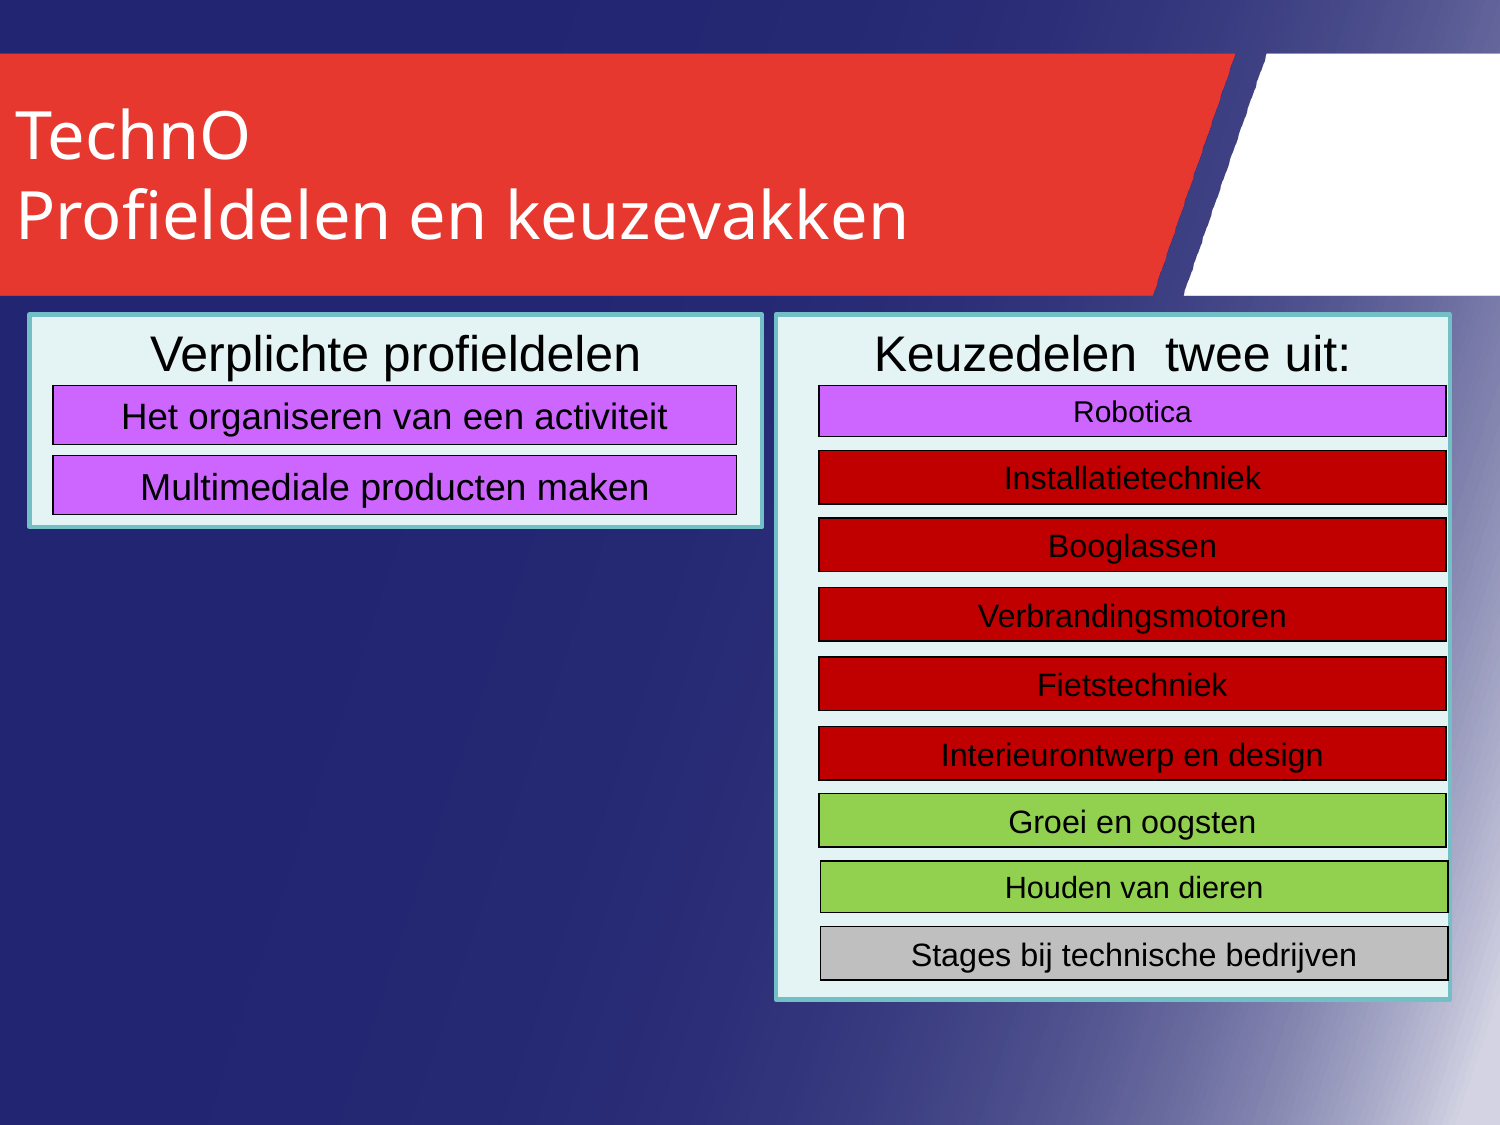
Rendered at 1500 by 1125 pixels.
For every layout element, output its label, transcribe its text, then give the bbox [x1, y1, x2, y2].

text_box Fietstechniek [818, 656, 1447, 711]
text_box Interieurontwerp en design [818, 726, 1447, 780]
text_box Groei en oogsten [818, 793, 1447, 848]
text_box Houden van dieren [820, 860, 1448, 913]
text_box Verplichte profieldelen [27, 312, 764, 529]
text_box Multimediale producten maken [53, 455, 737, 515]
title TechnO Profieldelen en keuzevakken [0, 54, 1152, 291]
picture [0, 0, 1500, 1125]
text_box Het organiseren van een activiteit [53, 385, 737, 445]
text_box Stages bij technische bedrijven [820, 926, 1448, 980]
text_box Verbrandingsmotoren [818, 587, 1447, 642]
text_box Booglassen [818, 517, 1447, 572]
text_box Installatietechniek [818, 450, 1447, 504]
text_box Keuzedelen twee uit: [774, 312, 1452, 1002]
text_box Robotica [818, 385, 1447, 437]
